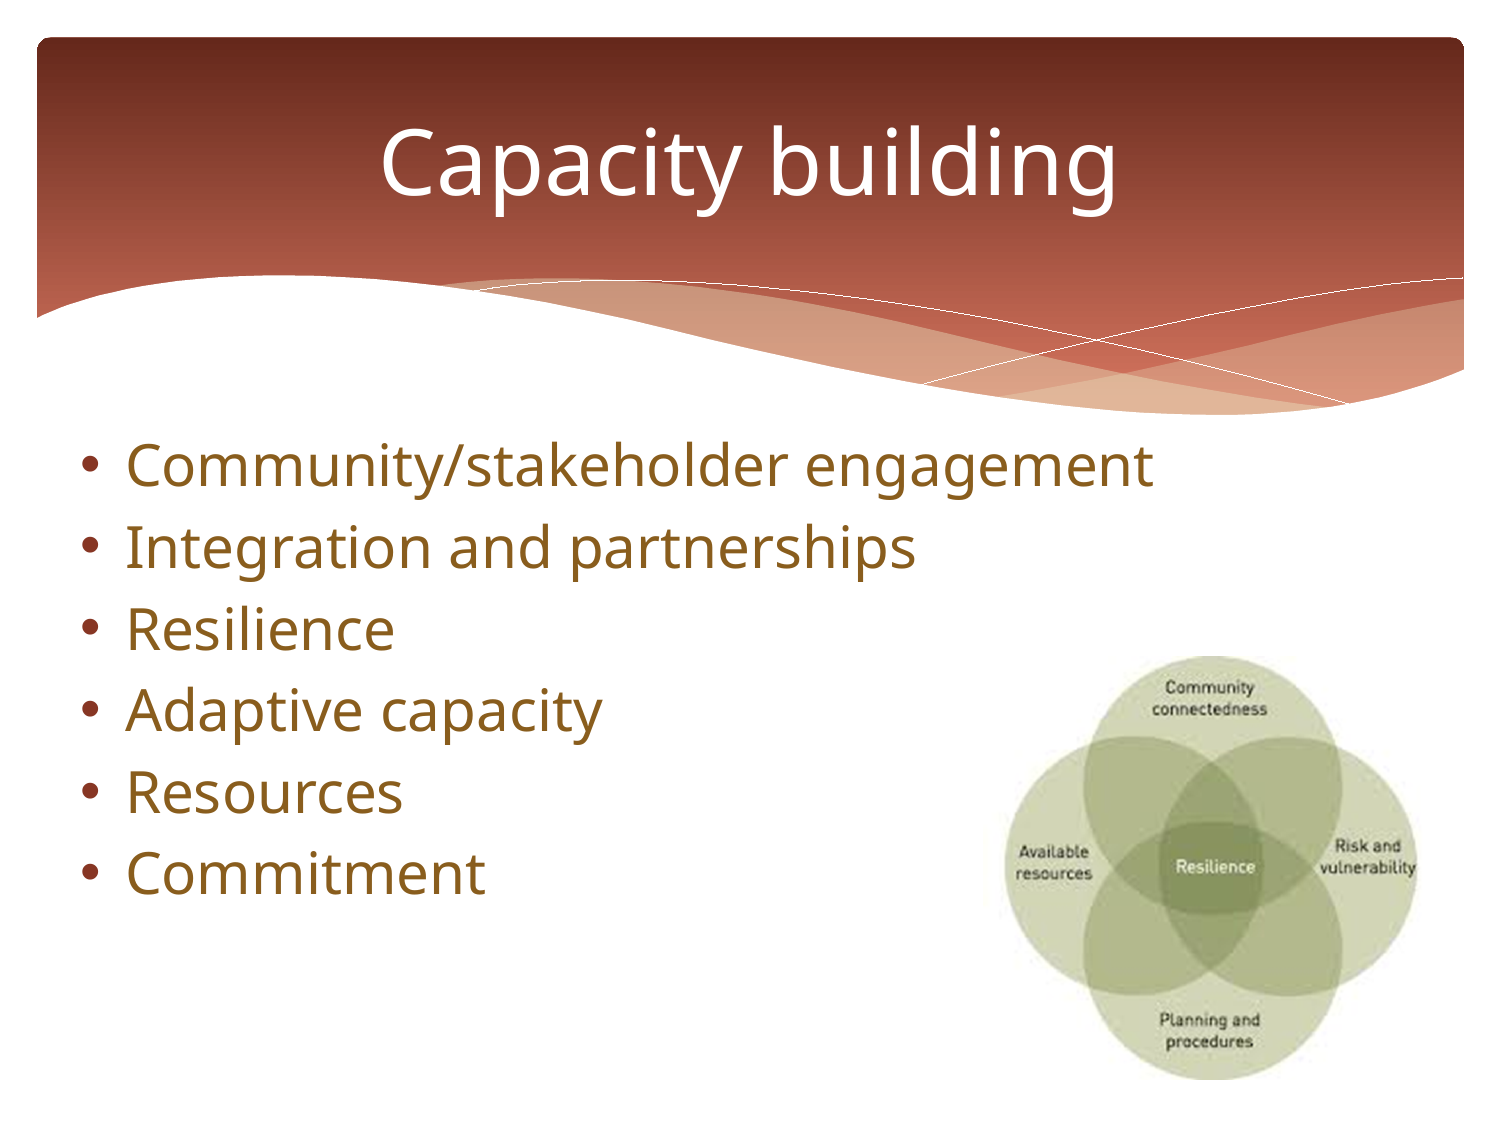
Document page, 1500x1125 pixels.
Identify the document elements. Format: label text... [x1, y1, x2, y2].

picture [983, 656, 1438, 1080]
list Community/stakeholder engagement Integration and partnerships Resilience Adaptive capacity Resources Commitment [64, 420, 1436, 987]
title Capacity building [75, 55, 1425, 261]
